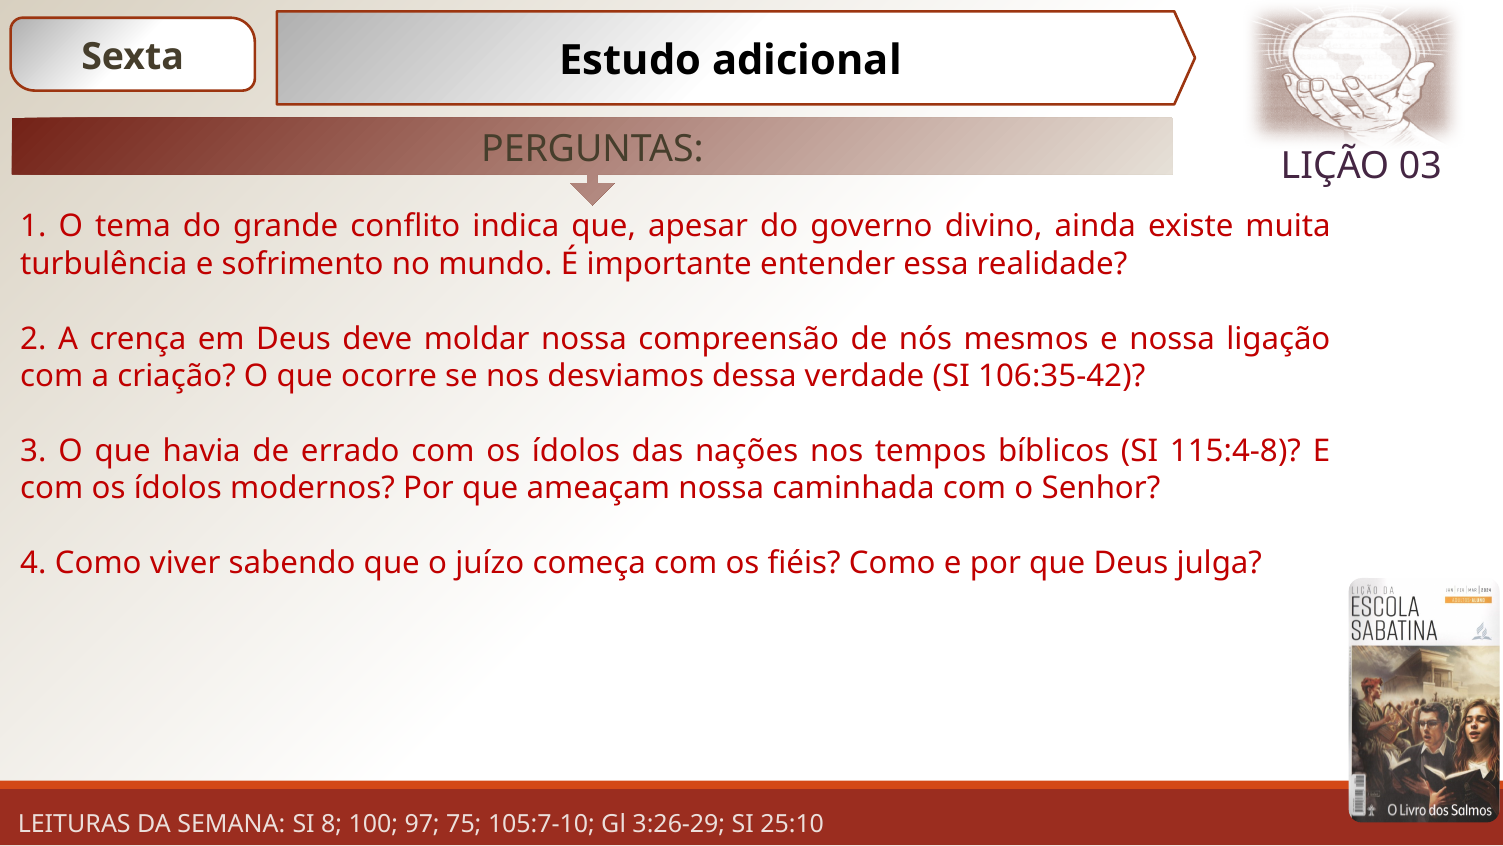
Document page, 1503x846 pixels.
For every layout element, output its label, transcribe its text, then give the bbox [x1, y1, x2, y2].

picture [1348, 577, 1501, 823]
text_box Estudo adicional [275, 10, 1197, 106]
text_box LEITURAS DA SEMANA: SI 8; 100; 97; 75; 105:7-10; Gl 3:26-29; SI 25:10 [3, 799, 1421, 845]
text_box 1. O tema do grande conflito indica que, apesar do governo divino, ainda existe muita turbulência e sofrimento no mundo. É importante entender essa realidade? 2. A crença em Deus deve moldar nossa compreensão de nós mesmos e nossa ligação com a criação? O que ocorre se nos desviamos dessa verdade (SI 106:35-42)? 3. O que havia de errado com os ídolos das nações nos tempos bíblicos (SI 115:4-8)? E com os ídolos modernos? Por que ameaçam nossa caminhada com o Senhor? 4. Como viver sabendo que o juízo começa com os fiéis? Como e por que Deus julga? [5, 198, 1348, 588]
text_box LIÇÃO 03 [1265, 158, 1458, 194]
picture [1241, 0, 1467, 150]
text_box PERGUNTAS: [10, 116, 1174, 207]
text_box Sexta [9, 16, 257, 92]
